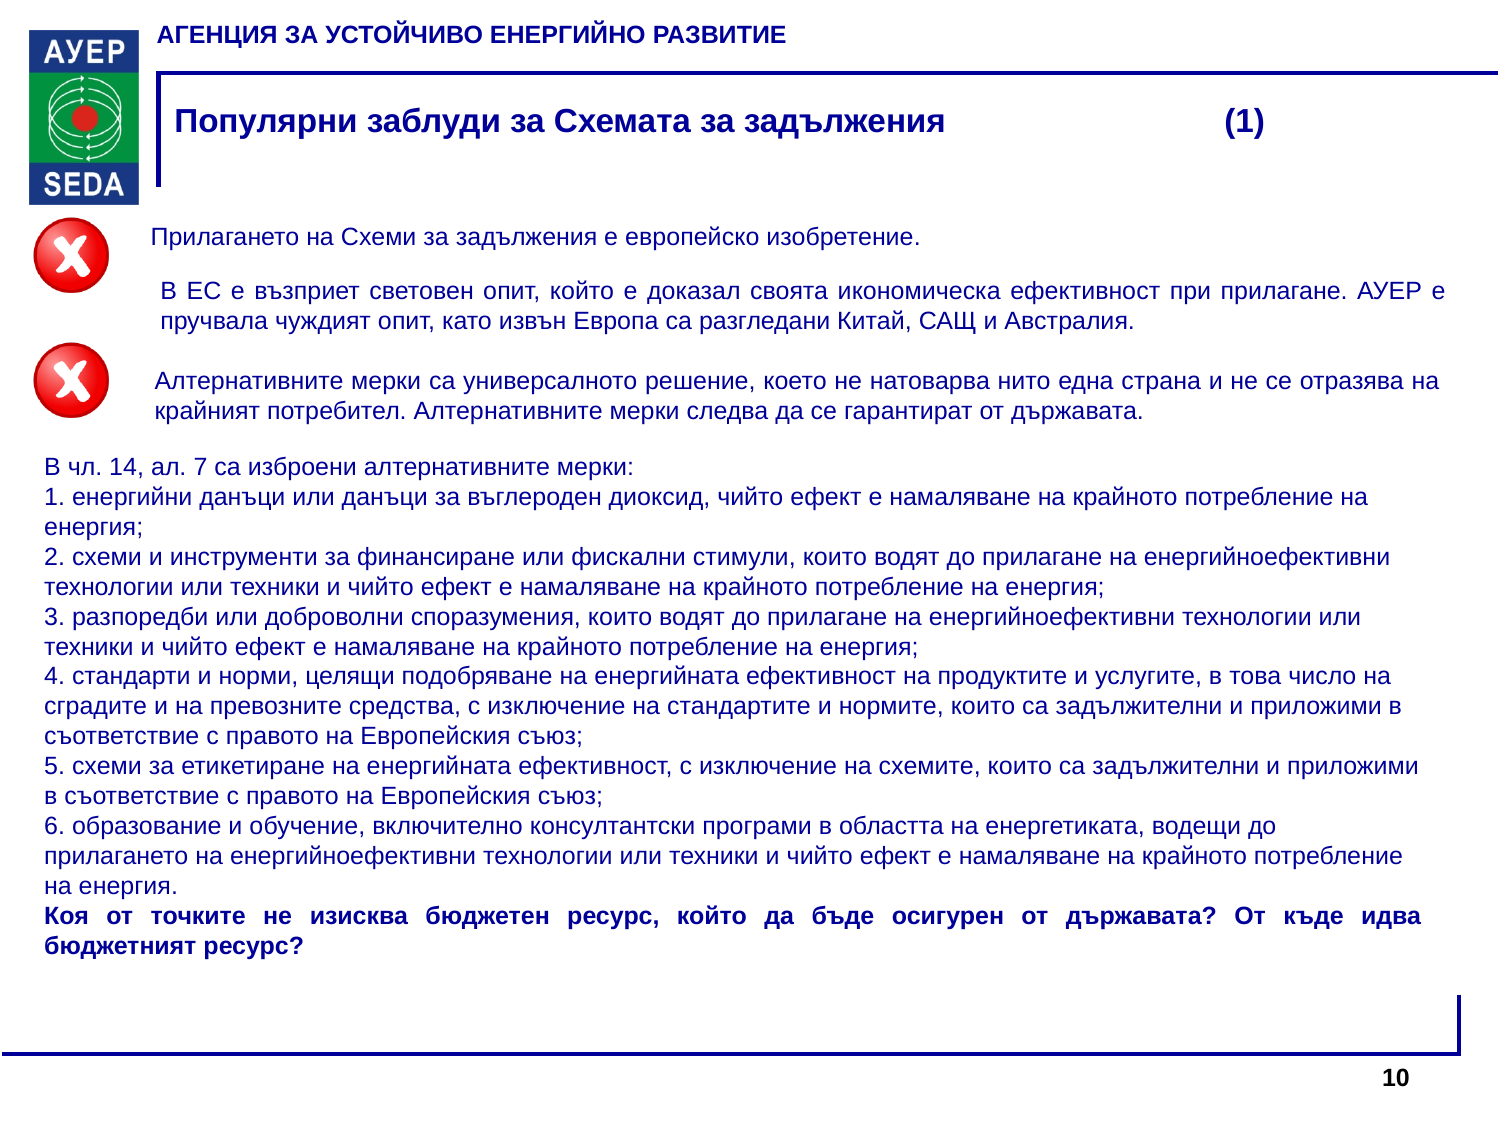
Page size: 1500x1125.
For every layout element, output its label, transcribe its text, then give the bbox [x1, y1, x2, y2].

text_box Популярни заблуди за Схемата за задължения (1) [159, 91, 1400, 146]
text_box Алтернативните мерки са универсалното решение, което не натоварва нито една страна и не се отразява на крайният потребител. Алтернативните мерки следва да се гарантират от държавата. [139, 356, 1457, 432]
picture [29, 213, 113, 297]
text_box В чл. 14, ал. 7 са изброени алтернативните мерки: 1. енергийни данъци или данъци за въглероден диоксид, чийто ефект е намаляване на крайното потребление на енергия; 2. схеми и инструменти за финансиране или фискални стимули, които водят до прилагане на енергийноефективни технологии или техники и чийто ефект е намаляване на крайното потребление на енергия; 3. разпоредби или доброволни споразумения, които водят до прилагане на енергийноефективни технологии или техники и чийто ефект е намаляване на крайното потребление на енергия; 4. стандарти и норми, целящи подобряване на енергийната ефективност на продуктите и услугите, в това число на сградите и на превозните средства, с изключение на стандартите и нормите, които са задължителни и приложими в съответствие с правото на Европейския съюз; 5. схеми за етикетиране на енергийната ефективност, с изключение на схемите, които са задължителни и приложими в съответствие с правото на Европейския съюз; 6. образование и обучение, включително консултантски програми в областта на енергетиката, водещи до прилагането на енергийноефективни технологии или техники и чийто ефект е намаляване на крайното потребление на енергия. Коя от точките не изисква бюджетен ресурс, който да бъде осигурен от държавата? От къде идва бюджетният ресурс? [29, 443, 1439, 967]
text_box В ЕС е възприет световен опит, който е доказал своята икономическа ефективност при прилагане. АУЕР е пручвала чуждият опит, като извън Европа са разгледани Китай, САЩ и Австралия. [145, 267, 1463, 342]
picture [29, 30, 139, 205]
picture [29, 337, 113, 422]
text_box Прилагането на Схеми за задължения е европейско изобретение. [135, 213, 1453, 258]
slide_number 10 [1074, 1023, 1426, 1100]
